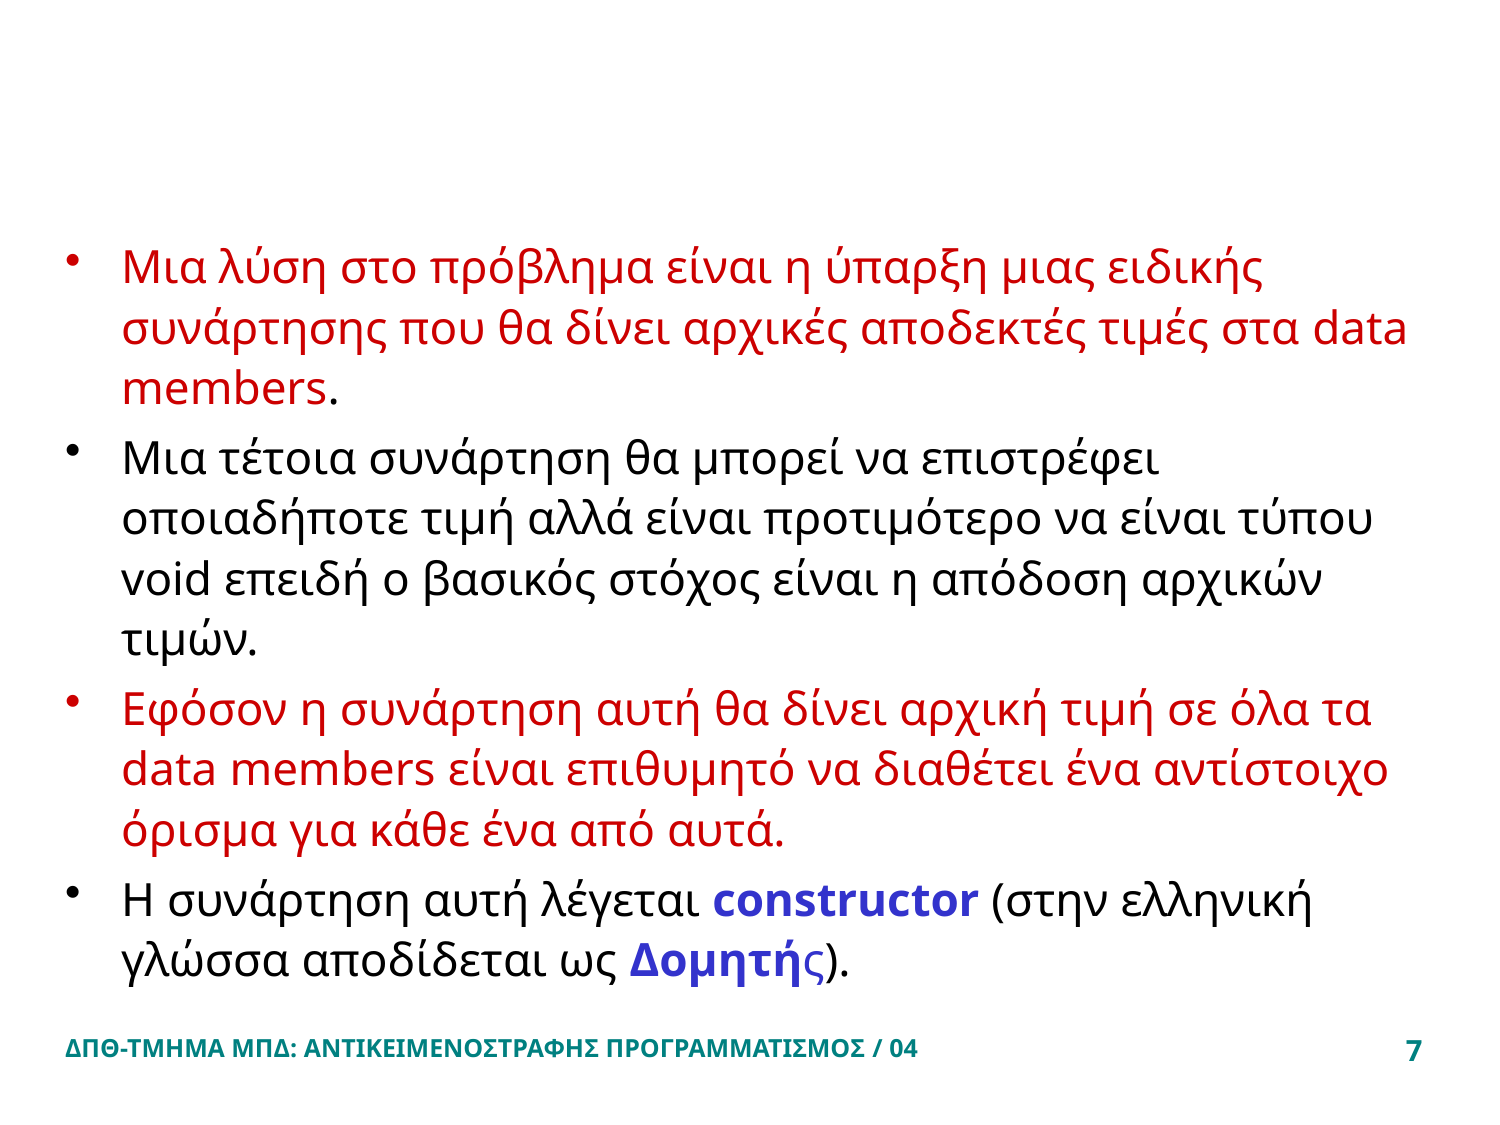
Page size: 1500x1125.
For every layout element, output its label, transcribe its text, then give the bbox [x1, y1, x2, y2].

slide_number 7 [1250, 1025, 1438, 1100]
footer ΔΠΘ-ΤΜΗΜΑ ΜΠΔ: ΑΝΤΙΚΕΙΜΕΝΟΣΤΡΑΦΗΣ ΠΡΟΓΡΑΜΜΑΤΙΣΜΟΣ / 04 [50, 1025, 1213, 1100]
list Μια λύση στο πρόβλημα είναι η ύπαρξη μιας ειδικής συνάρτησης που θα δίνει αρχικές αποδεκτές τιμές στα data members. Μια τέτοια συνάρτηση θα μπορεί να επιστρέφει οποιαδήποτε τιμή αλλά είναι προτιμότερο να είναι τύπου void επειδή ο βασικός στόχος είναι η απόδοση αρχικών τιμών. Εφόσον η συνάρτηση αυτή θα δίνει αρχική τιμή σε όλα τα data members είναι επιθυμητό να διαθέτει ένα αντίστοιχο όρισμα για κάθε ένα από αυτά. Η συνάρτηση αυτή λέγεται constructor (στην ελληνική γλώσσα αποδίδεται ως Δομητής). [50, 224, 1450, 1000]
